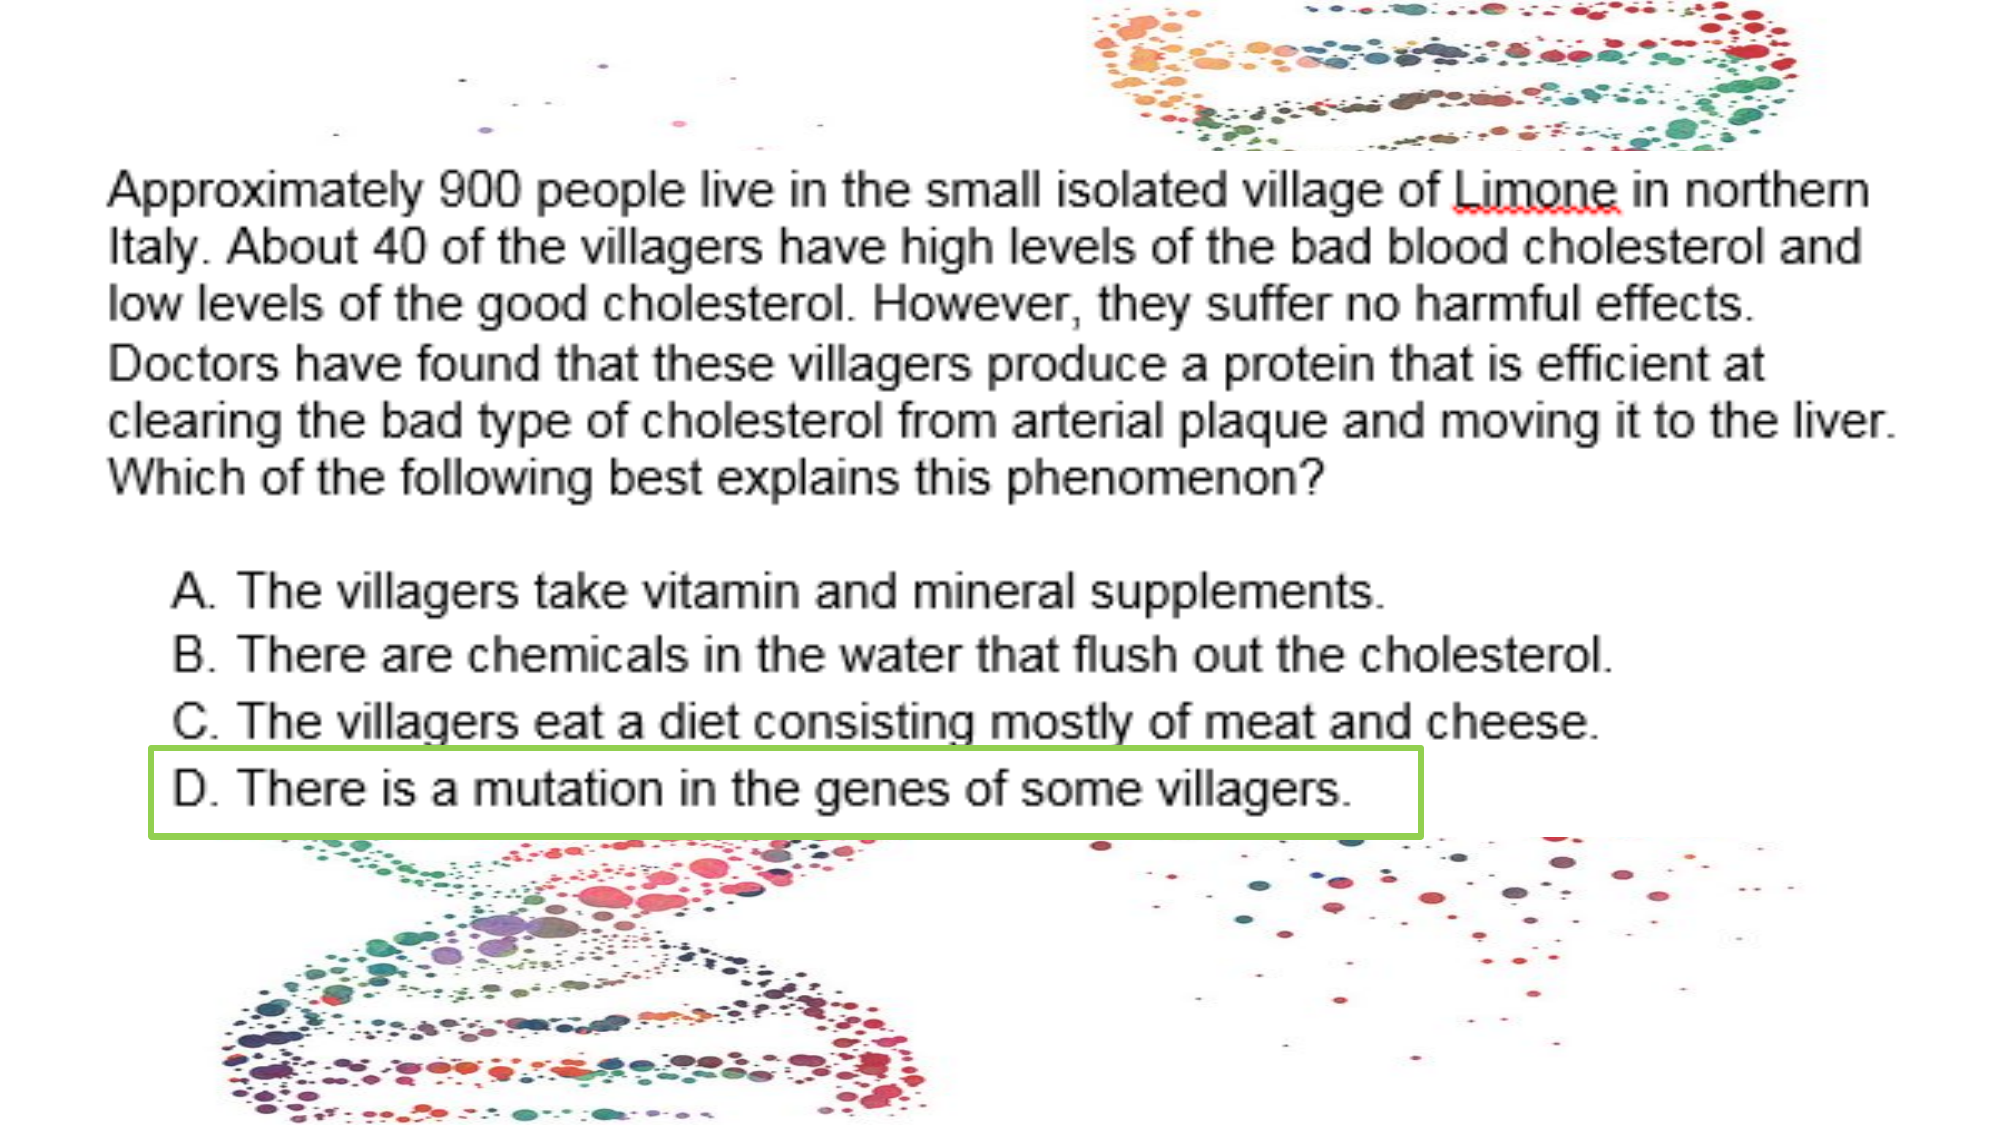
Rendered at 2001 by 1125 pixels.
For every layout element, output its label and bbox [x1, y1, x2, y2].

picture [88, 151, 1919, 837]
